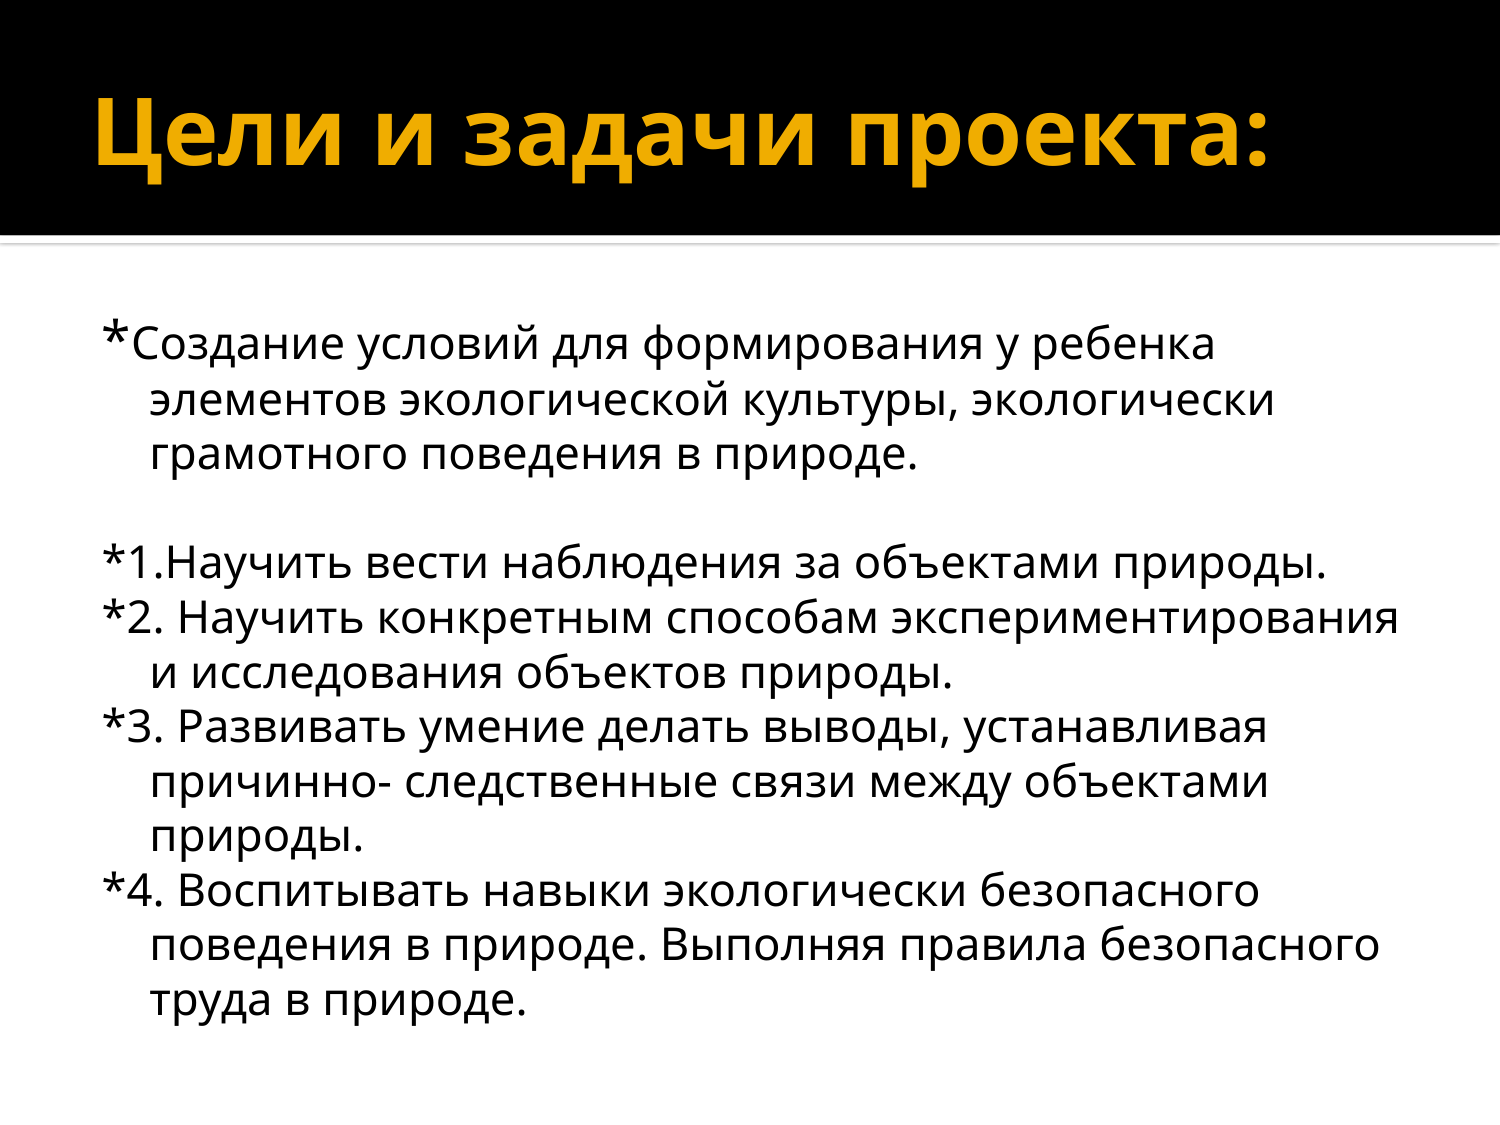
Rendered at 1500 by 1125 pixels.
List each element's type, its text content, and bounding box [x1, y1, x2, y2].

list *Создание условий для формирования у ребенка элементов экологической культуры, экологически грамотного поведения в природе. *1.Научить вести наблюдения за объектами природы. *2. Научить конкретным способам экспериментирования и исследования объектов природы. *3. Развивать умение делать выводы, устанавливая причинно- следственные связи между объектами природы. *4. Воспитывать навыки экологически безопасного поведения в природе. Выполняя правила безопасного труда в природе. [75, 291, 1425, 1050]
title Цели и задачи проекта: [75, 25, 1425, 231]
